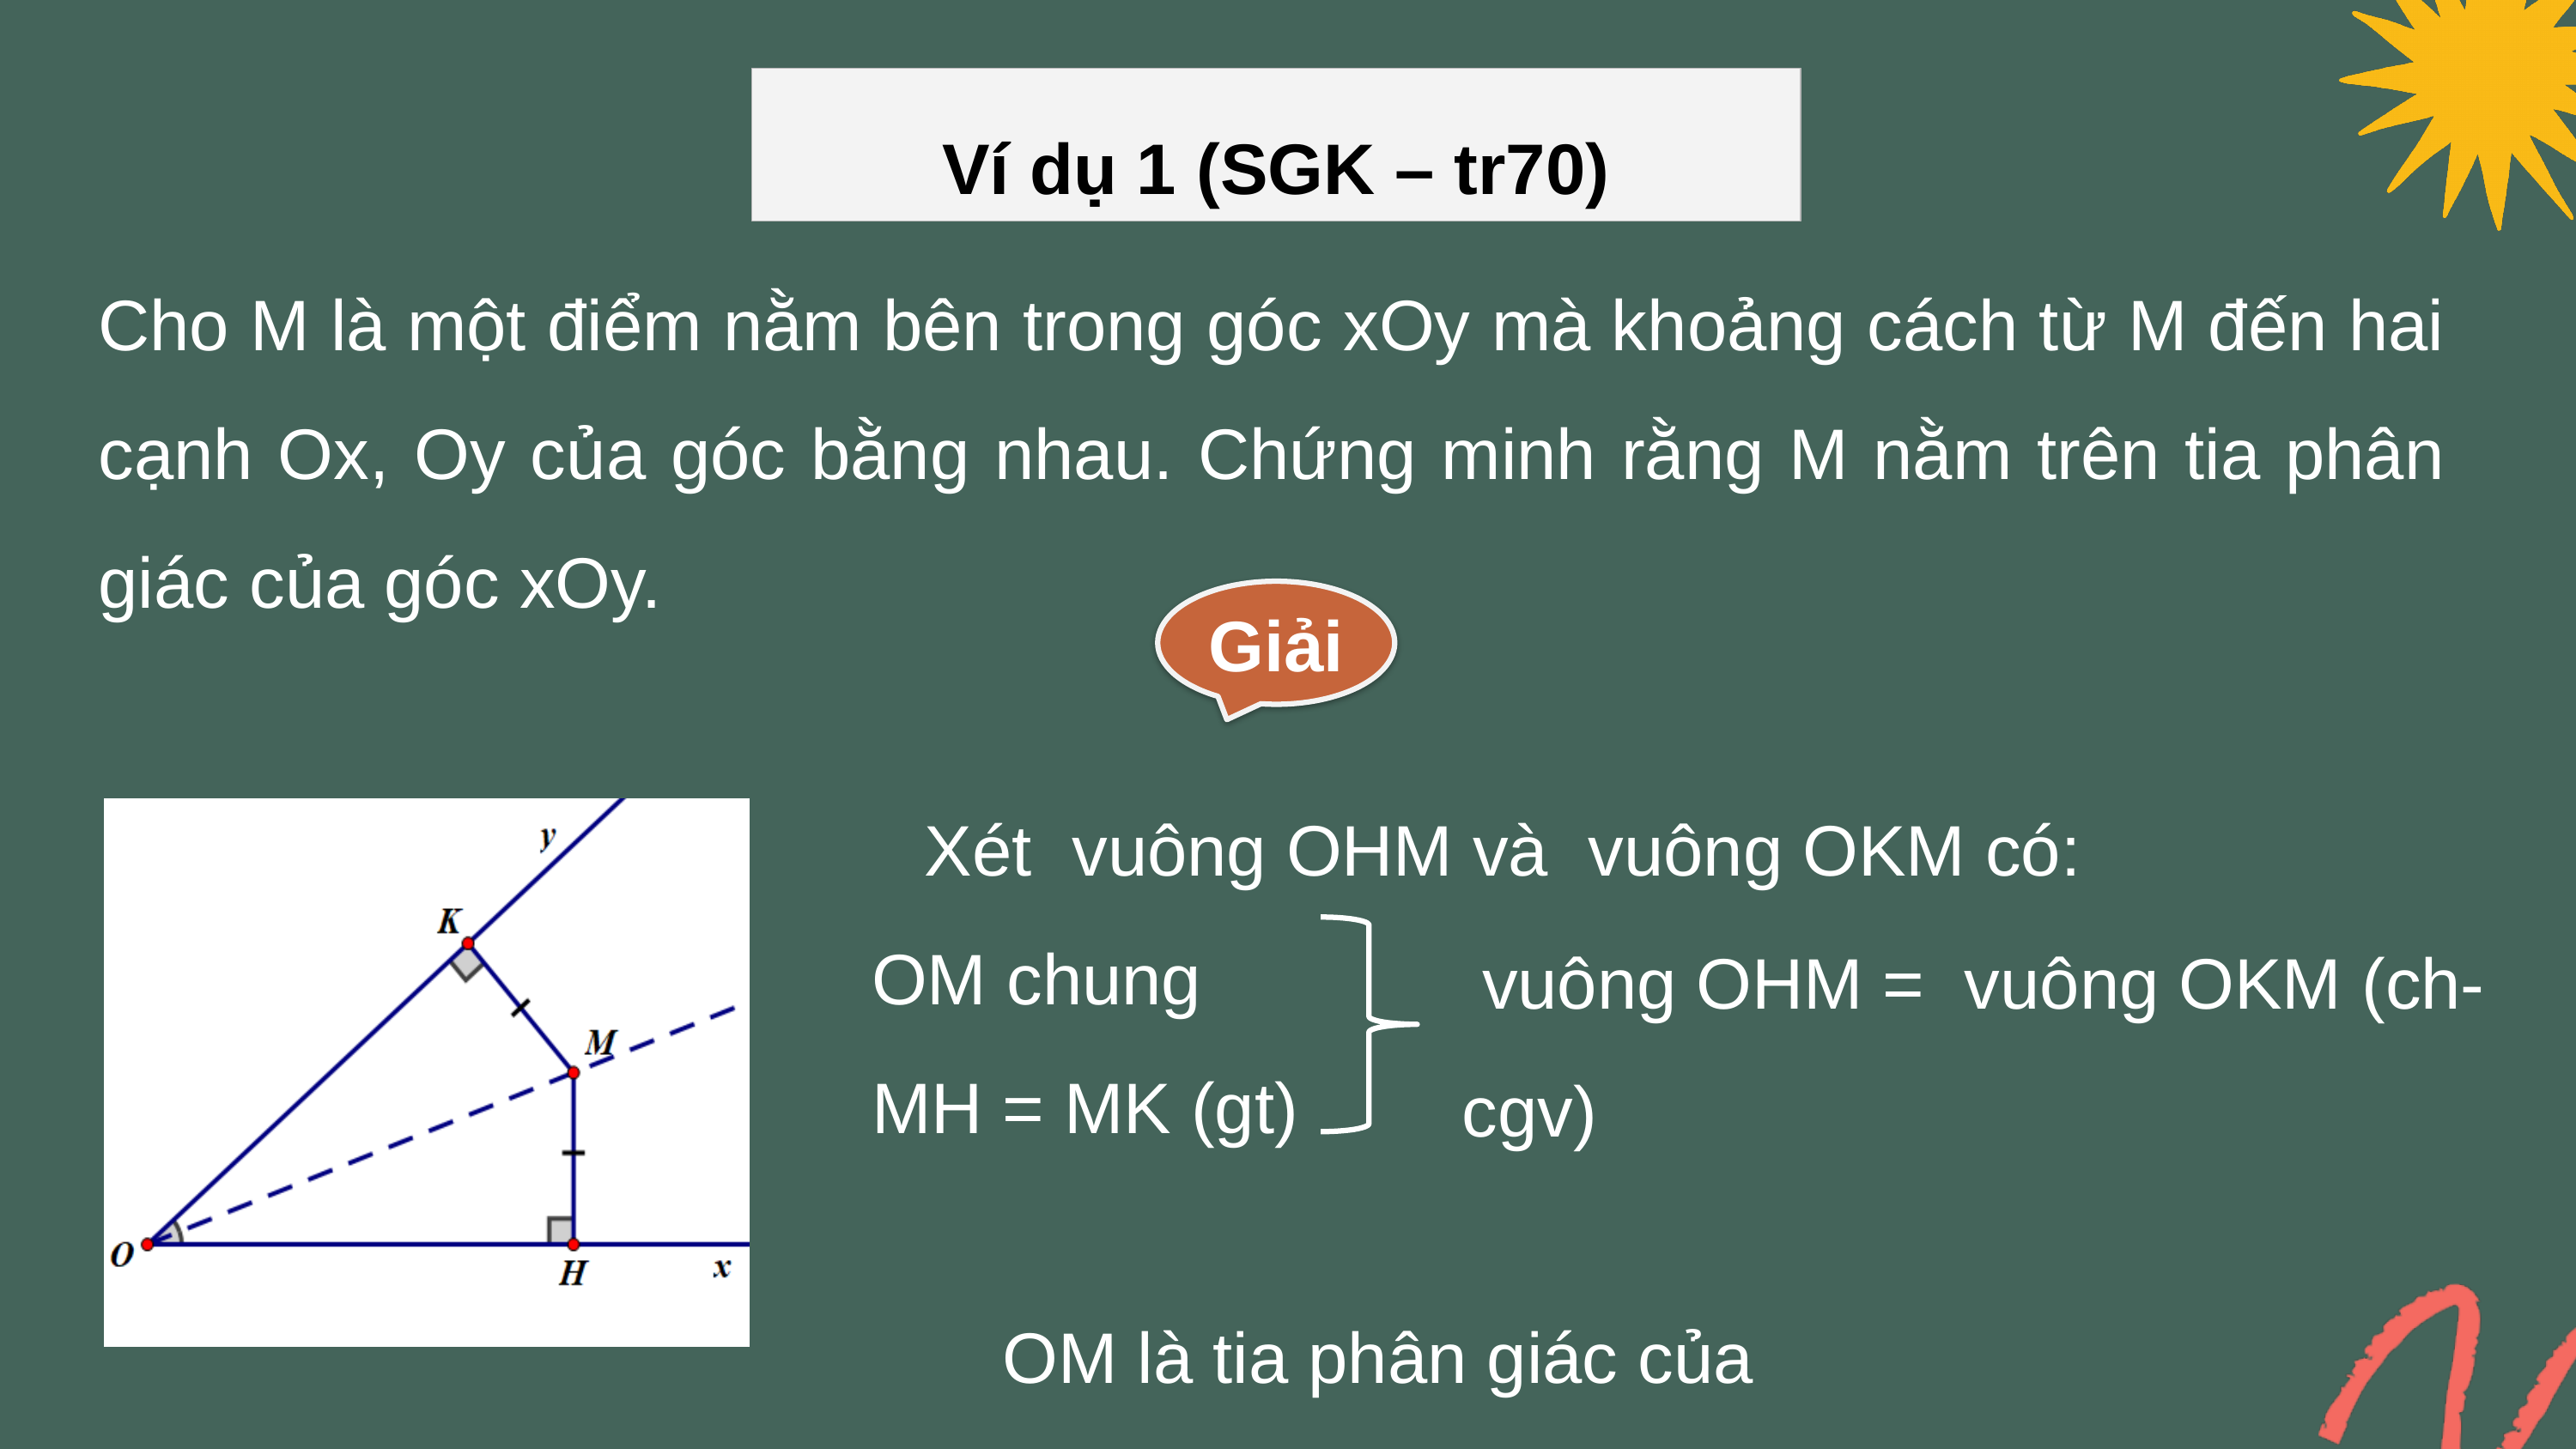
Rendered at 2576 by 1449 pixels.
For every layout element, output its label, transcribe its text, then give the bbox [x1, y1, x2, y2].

text_box Cho M là một điểm nằm bên trong góc xOy mà khoảng cách từ M đến hai cạnh Ox, Oy của góc bằng nhau. Chứng minh rằng M nằm trên tia phân giác của góc xOy. [85, 230, 2458, 629]
text_box [1321, 916, 1419, 1133]
picture [2318, 1283, 2576, 1449]
text_box Giải [1157, 629, 1395, 720]
text_box Ví dụ 1 (SGK – tr70) [751, 68, 1801, 221]
picture [104, 798, 750, 1347]
picture [2339, 0, 2576, 231]
